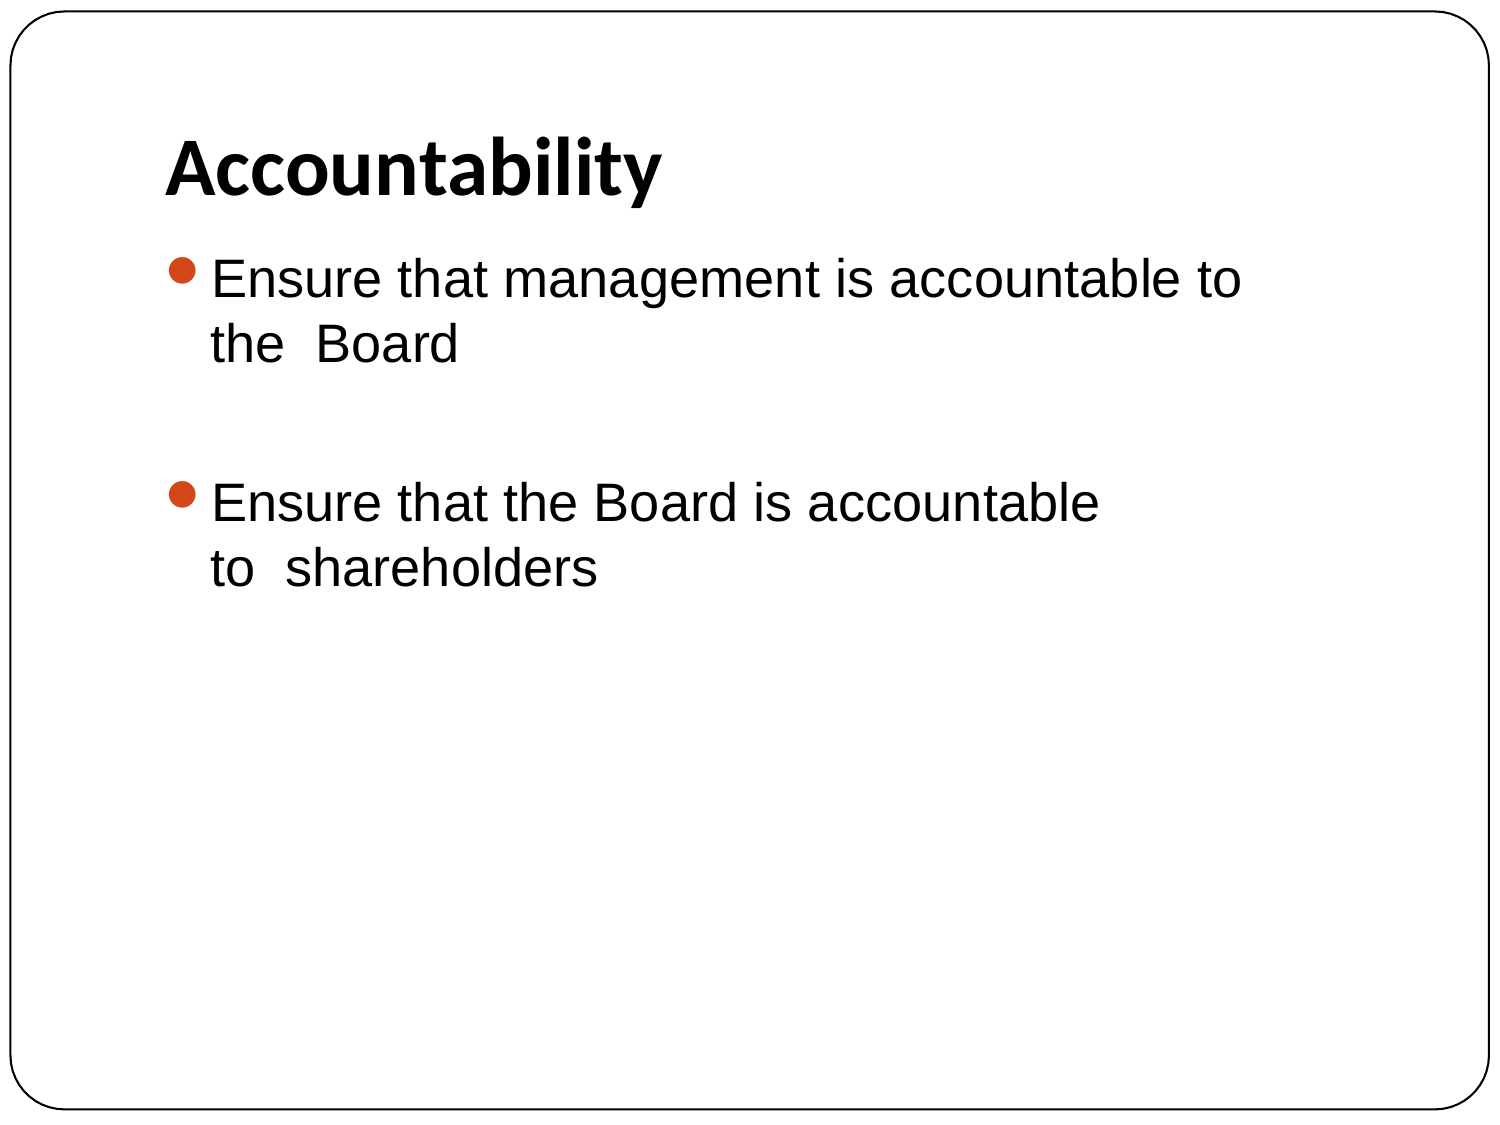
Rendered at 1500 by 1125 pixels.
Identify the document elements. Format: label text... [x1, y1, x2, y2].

title Accountability [162, 110, 664, 241]
text_box Ensure that management is accountable to the Board Ensure that the Board is accountable to shareholders [162, 241, 1334, 598]
